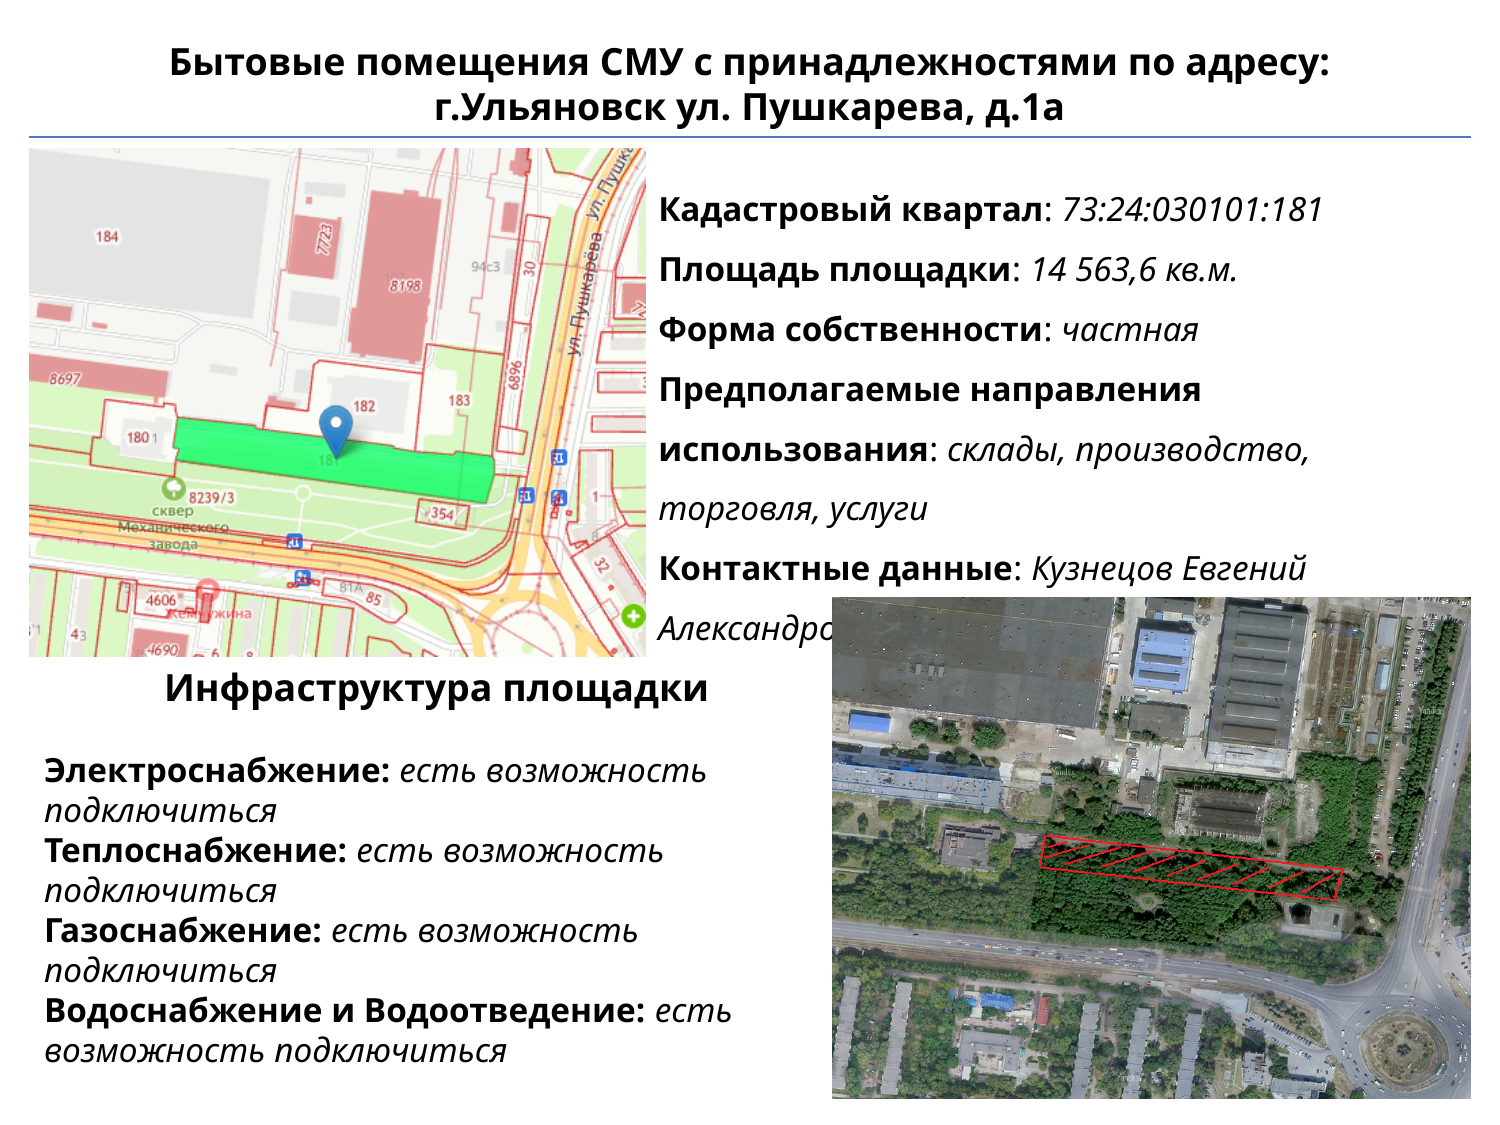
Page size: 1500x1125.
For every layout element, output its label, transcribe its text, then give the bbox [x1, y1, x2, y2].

picture [29, 148, 646, 658]
text_box Кадастровый квартал: 73:24:030101:181 Площадь площадки: 14 563,6 кв.м. Форма собственности: частная Предполагаемые направления использования: склады, производство, торговля, услуги Контактные данные: Кузнецов Евгений Александрович, тел.: 8 910 130 61 09 [651, 160, 1483, 655]
picture [832, 597, 1471, 1099]
text_box Бытовые помещения СМУ с принадлежностями по адресу: г.Ульяновск ул. Пушкарева, д.1а [0, 30, 1500, 136]
text_box Инфраструктура площадки Электроснабжение: есть возможность подключиться Теплоснабжение: есть возможность подключиться Газоснабжение: есть возможность подключиться Водоснабжение и Водоотведение: есть возможность подключиться [29, 656, 827, 1076]
